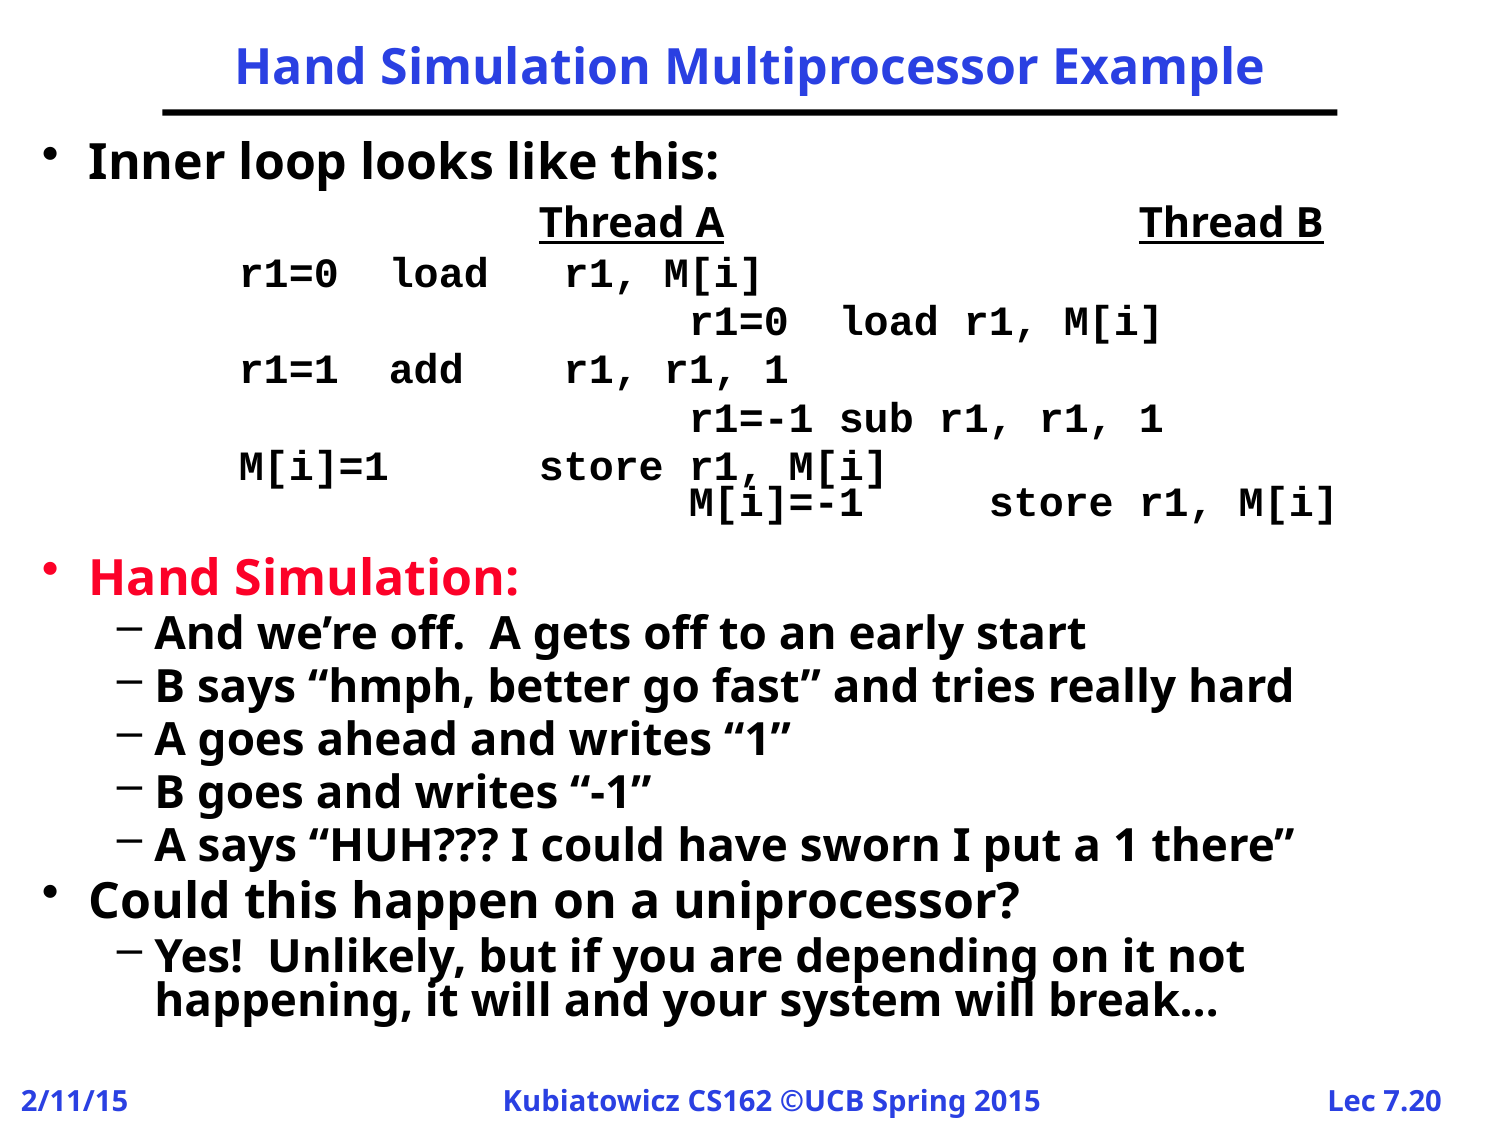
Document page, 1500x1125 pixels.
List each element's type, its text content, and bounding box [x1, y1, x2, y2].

title Hand Simulation Multiprocessor Example [162, 24, 1338, 113]
list Inner loop looks like this: Thread A Thread B r1=0 load r1, M[i] r1=0 load r1, M[i] r1=1 add r1, r1, 1 r1=-1 sub r1, r1, 1 M[i]=1 store r1, M[i] M[i]=-1 store r1, M[i] Hand Simulation: And we’re off. A gets off to an early start B says “hmph, better go fast” and tries really hard A goes ahead and writes “1” B goes and writes “-1” A says “HUH??? I could have sworn I put a 1 there” Could this happen on a uniprocessor? Yes! Unlikely, but if you are depending on it not happening, it will and your system will break… [27, 133, 1453, 1109]
